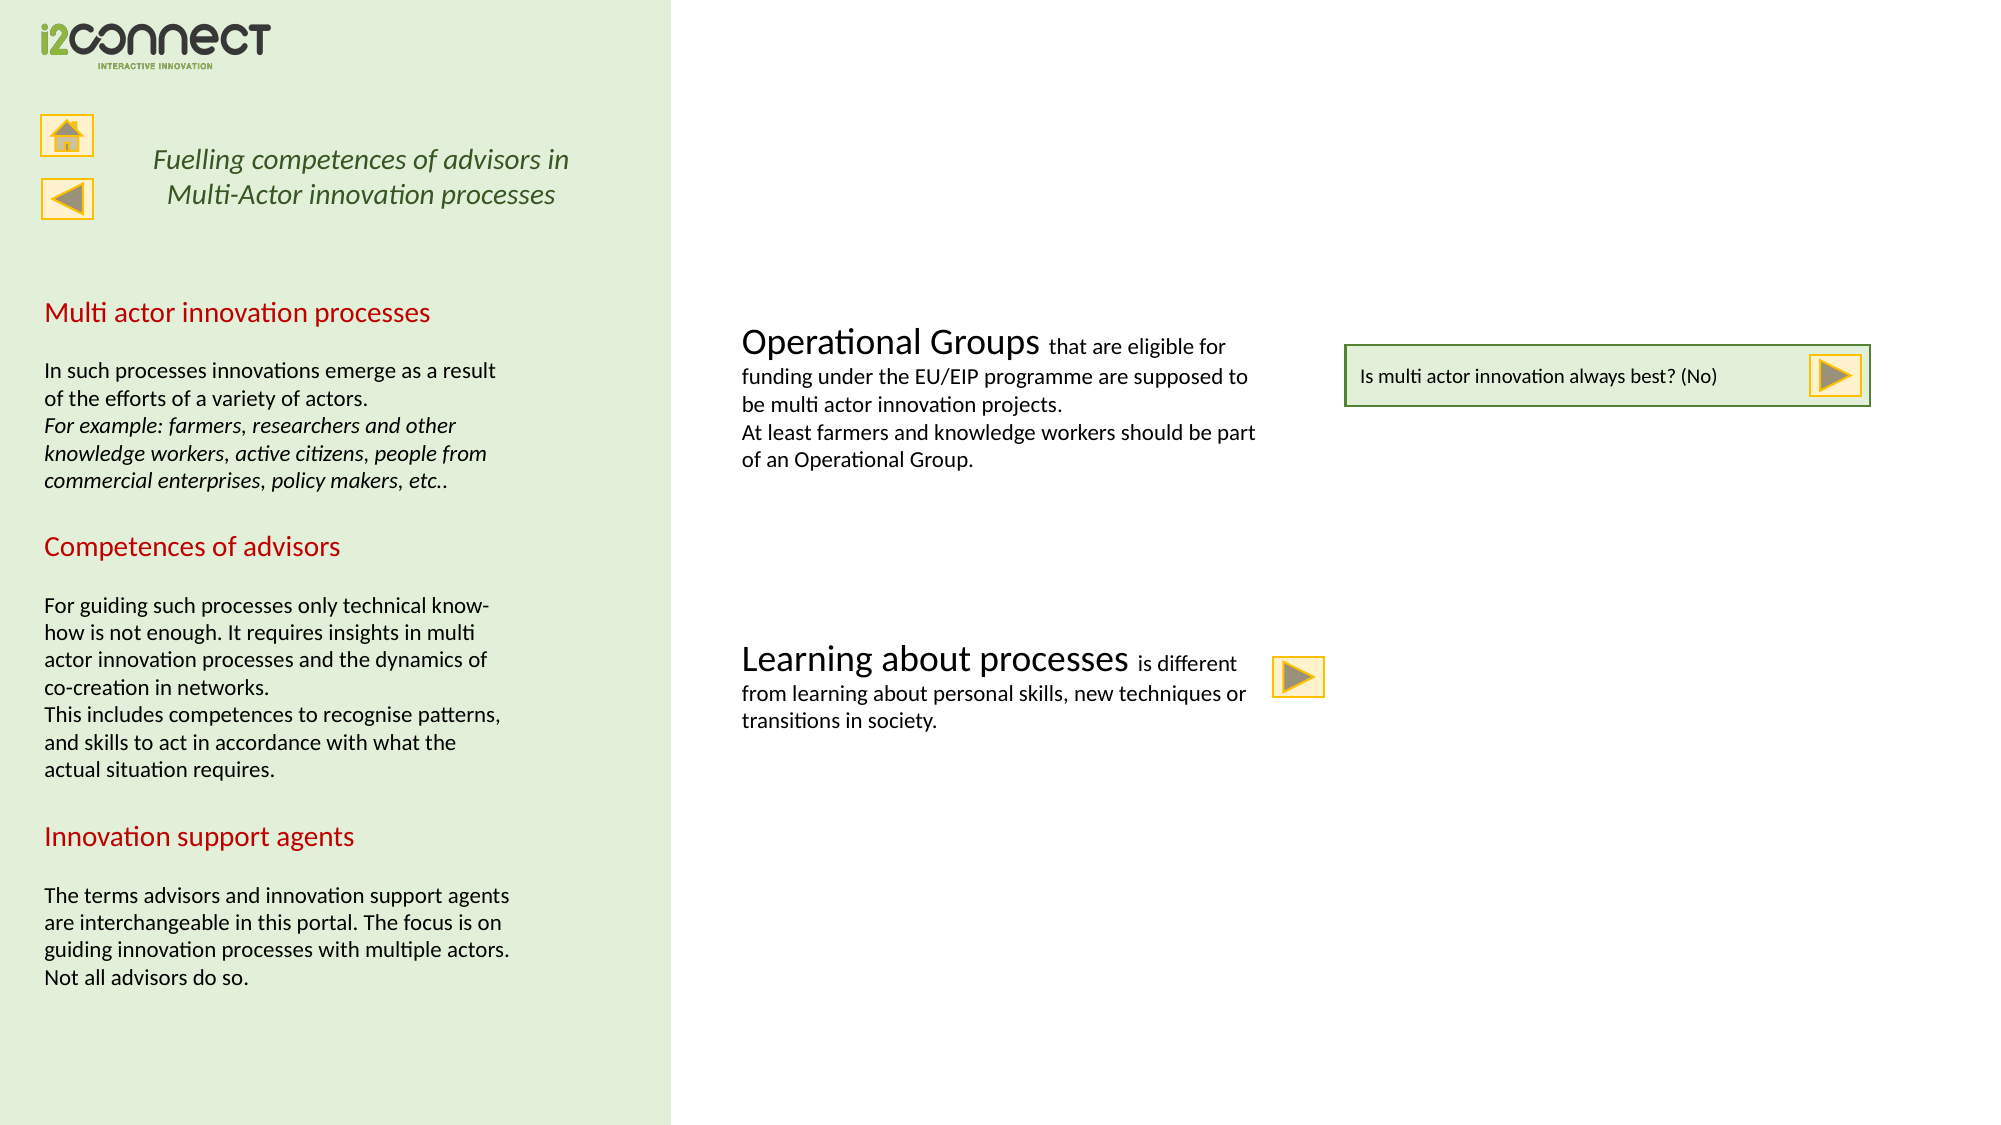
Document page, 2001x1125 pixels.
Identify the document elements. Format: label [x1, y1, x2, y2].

text_box [0, 0, 1871, 1125]
